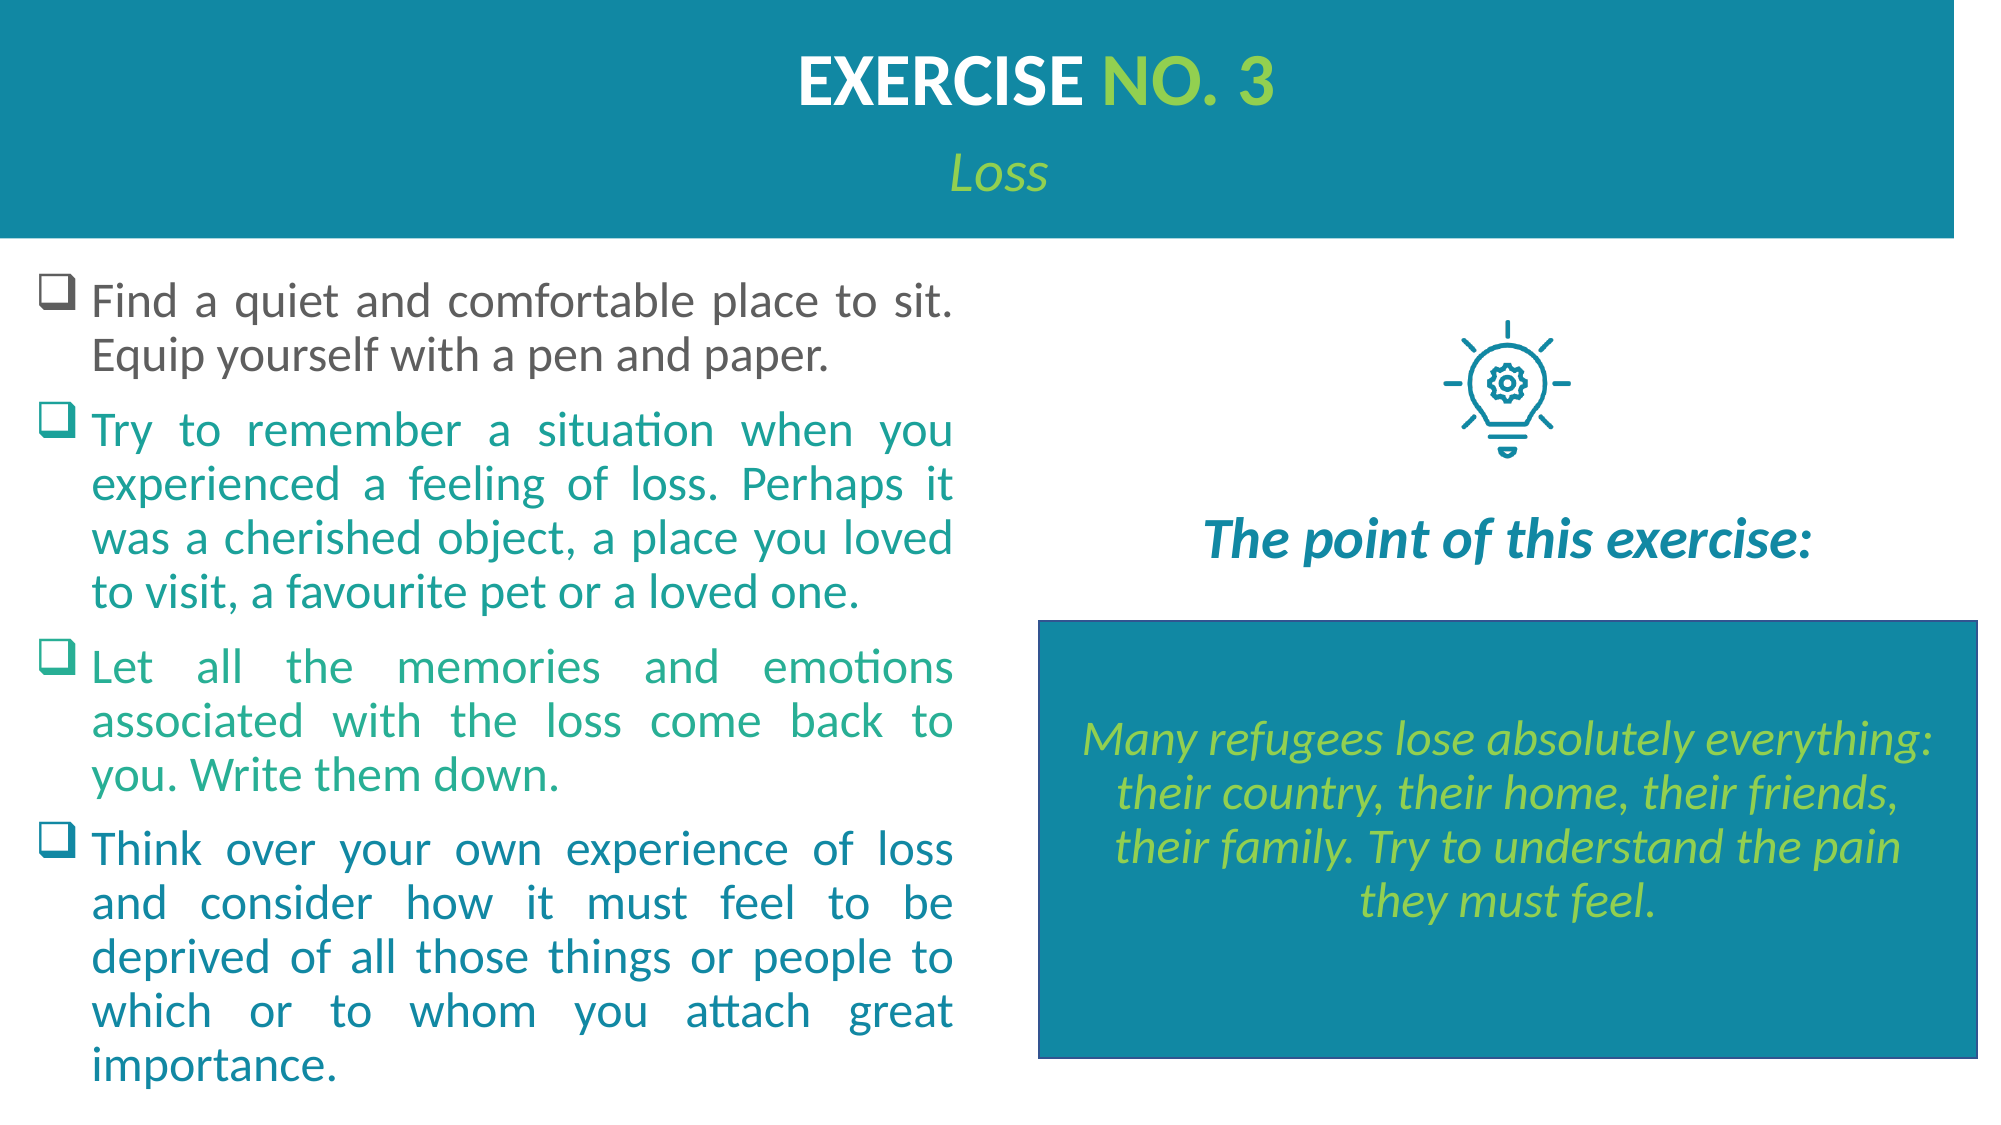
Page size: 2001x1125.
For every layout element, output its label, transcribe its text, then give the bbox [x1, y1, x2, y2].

text_box Loss [935, 125, 1065, 211]
list Many refugees lose absolutely everything: their country, their home, their friends, their family. Try to understand the pain they must feel. [1064, 705, 1952, 1038]
list Find a quiet and comfortable place to sit. Equip yourself with a pen and paper. Try to remember a situation when you experienced a feeling of loss. Perhaps it was a cherished object, a place you loved to visit, a favourite pet or a loved one. Let all the memories and emotions associated with the loss come back to you. Write them down. Think over your own experience of loss and consider how it must feel to be deprived of all those things or people to which or to whom you attach great importance. [20, 266, 969, 666]
text_box [1038, 620, 1978, 1059]
text_box EXERCISE NO. 3 [782, 22, 1471, 128]
text_box The point of this exercise: [1187, 492, 1830, 578]
picture [1432, 314, 1584, 465]
